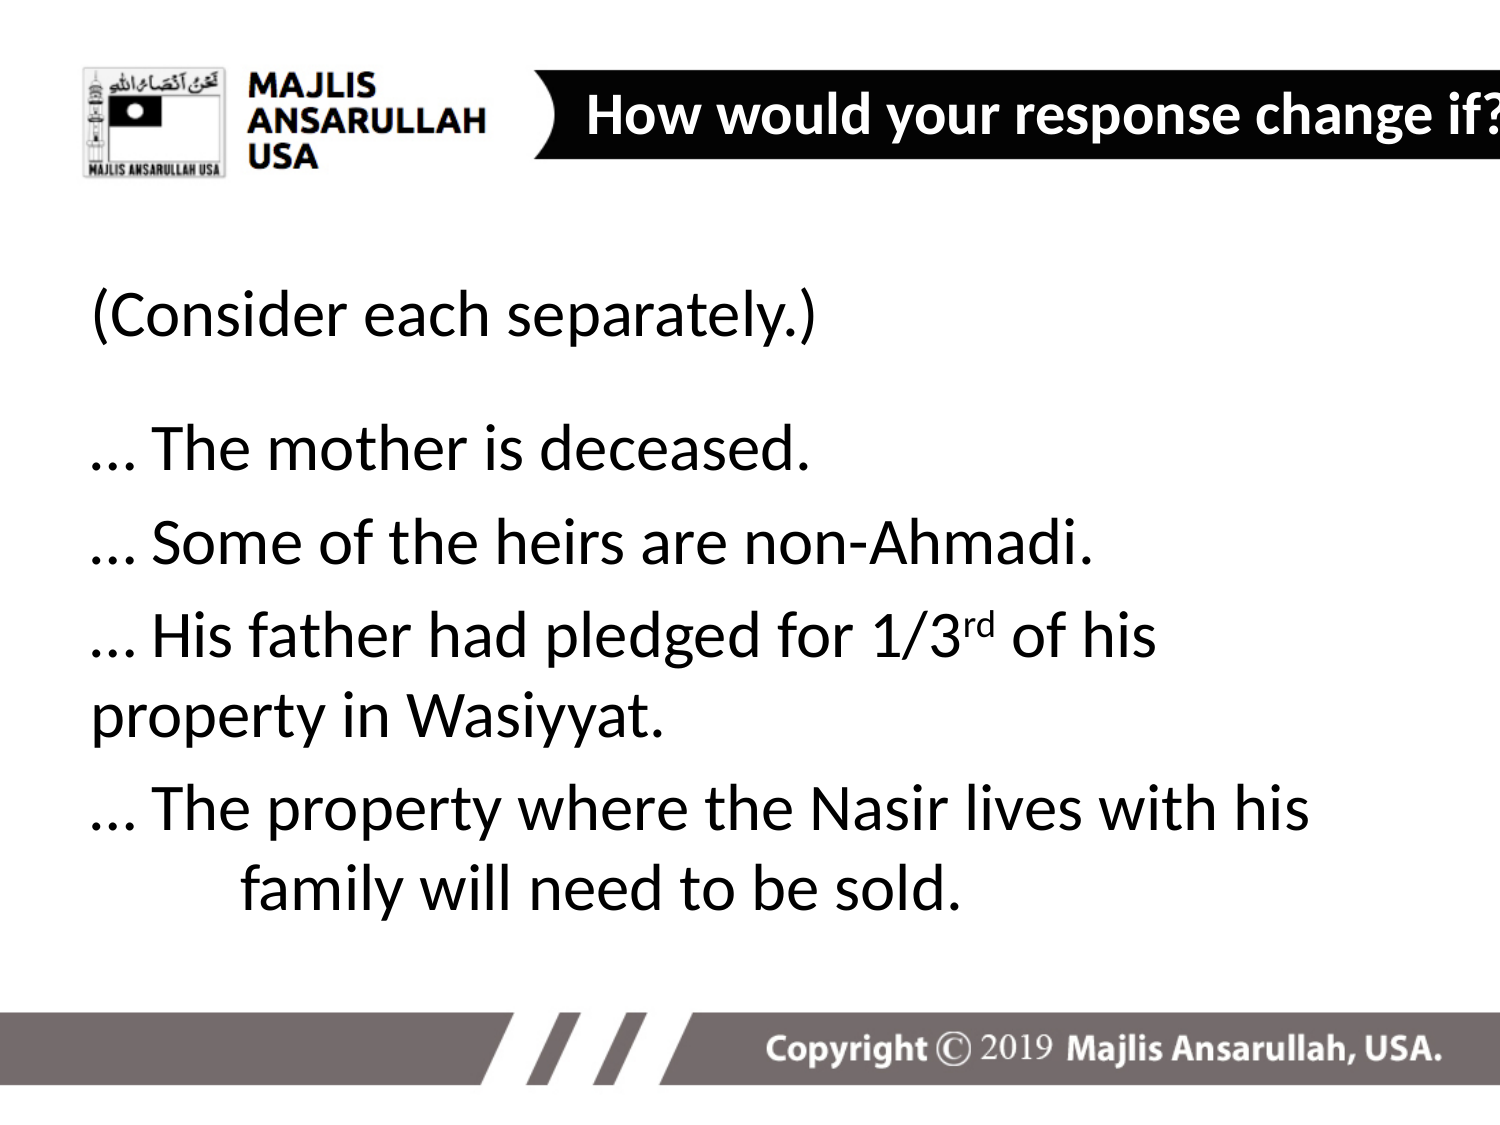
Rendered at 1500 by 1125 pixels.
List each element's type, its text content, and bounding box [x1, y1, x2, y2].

text_box How would your response change if? [572, 66, 1500, 154]
list (Consider each separately.) … The mother is deceased. … Some of the heirs are non-Ahmadi. … His father had pledged for 1/3rd of his property in Wasiyyat. … The property where the Nasir lives with his family will need to be sold. [75, 262, 1425, 1005]
picture [0, 0, 1500, 1125]
